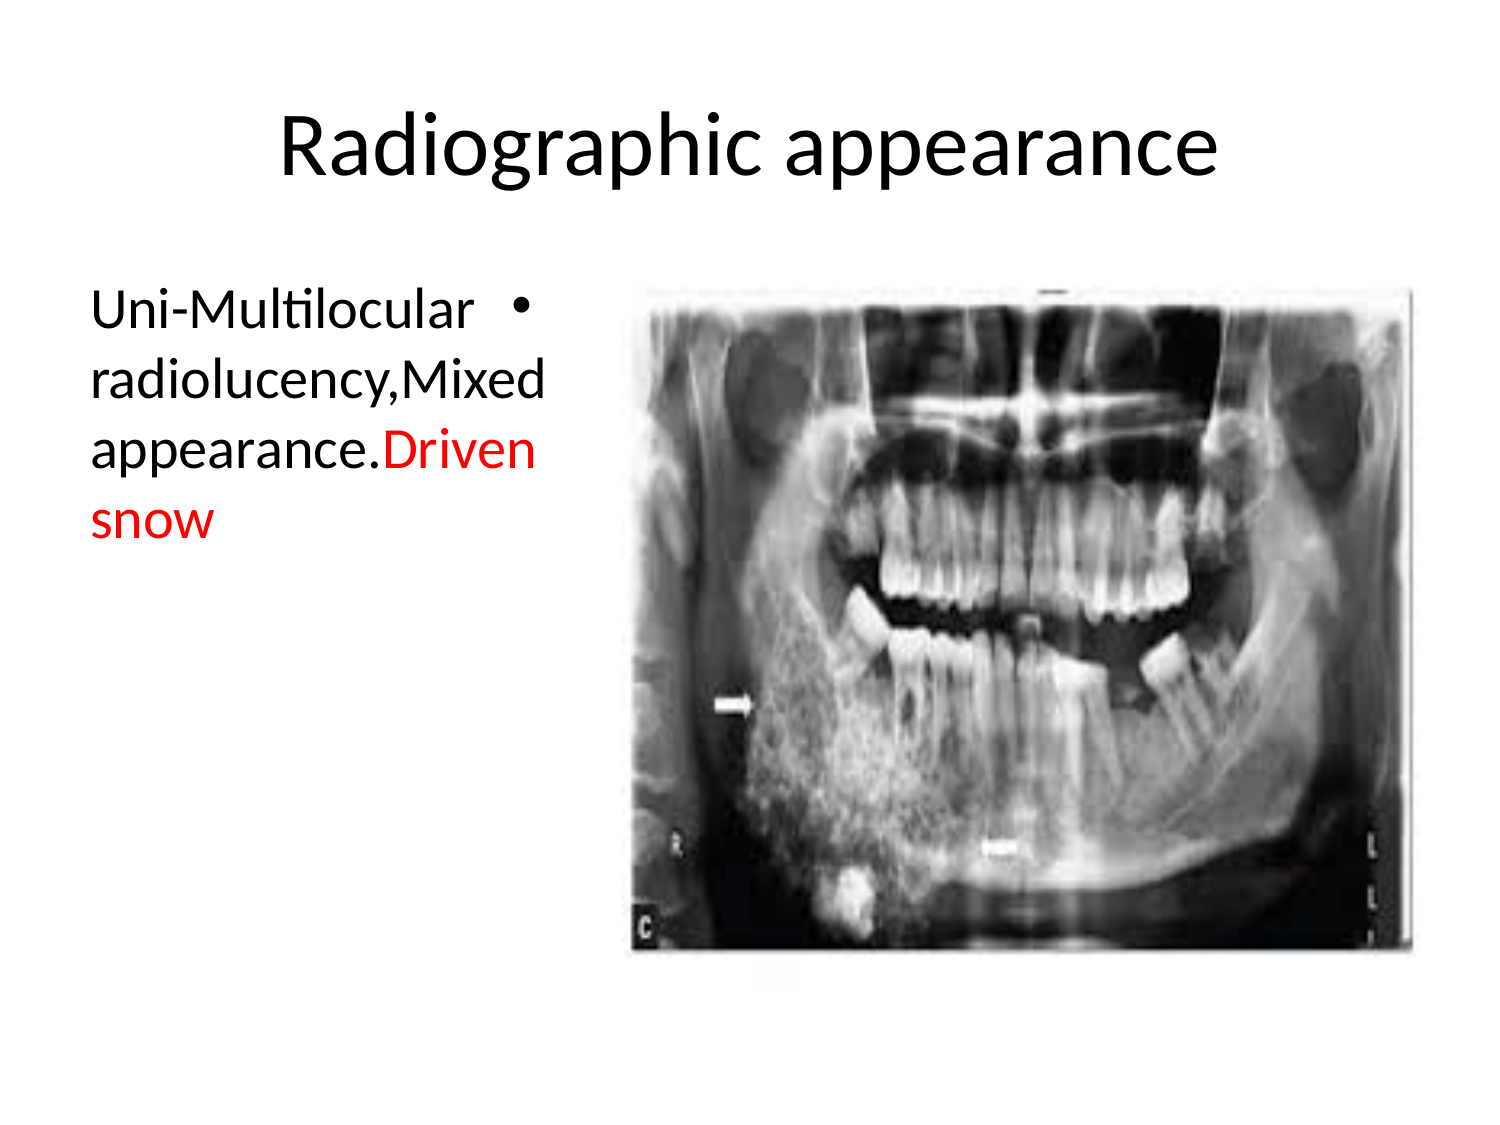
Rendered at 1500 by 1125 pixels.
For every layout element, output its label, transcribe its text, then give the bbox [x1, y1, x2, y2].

title Radiographic appearance [75, 45, 1425, 233]
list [597, 257, 1430, 997]
list Uni-Multilocular radiolucency,Mixed appearance.Driven snow [75, 262, 600, 1005]
